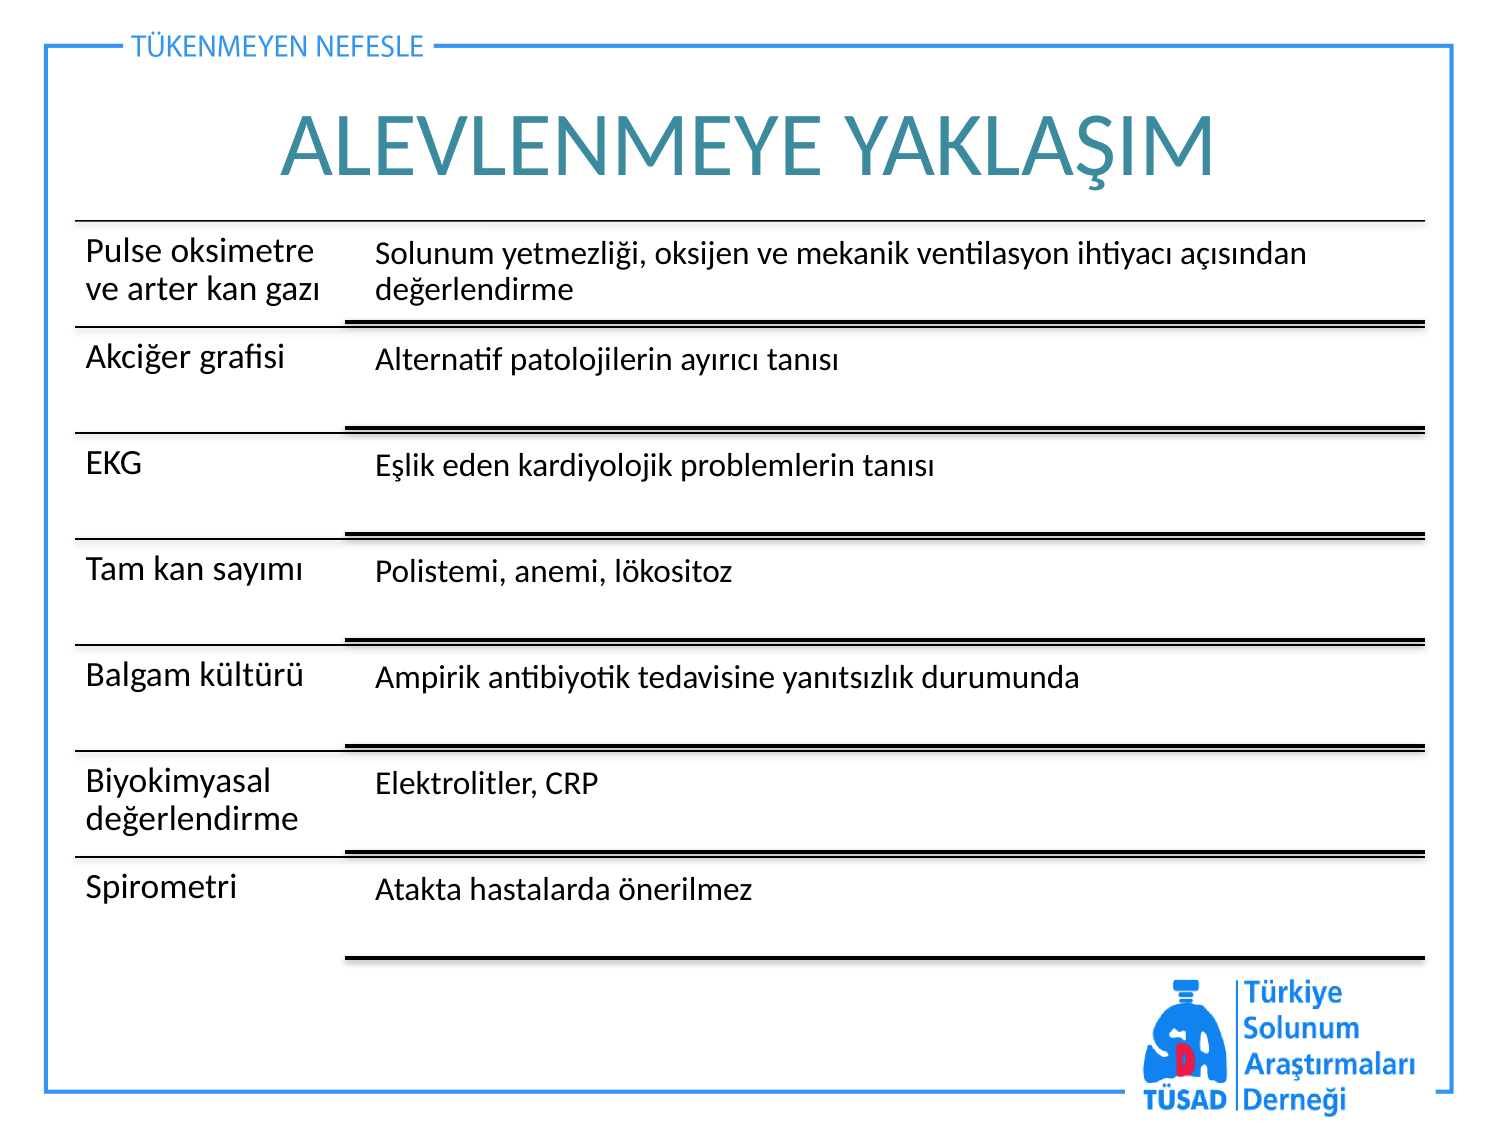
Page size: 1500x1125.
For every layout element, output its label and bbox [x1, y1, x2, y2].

picture [0, 5, 1500, 1125]
text_box [74, 220, 1426, 959]
